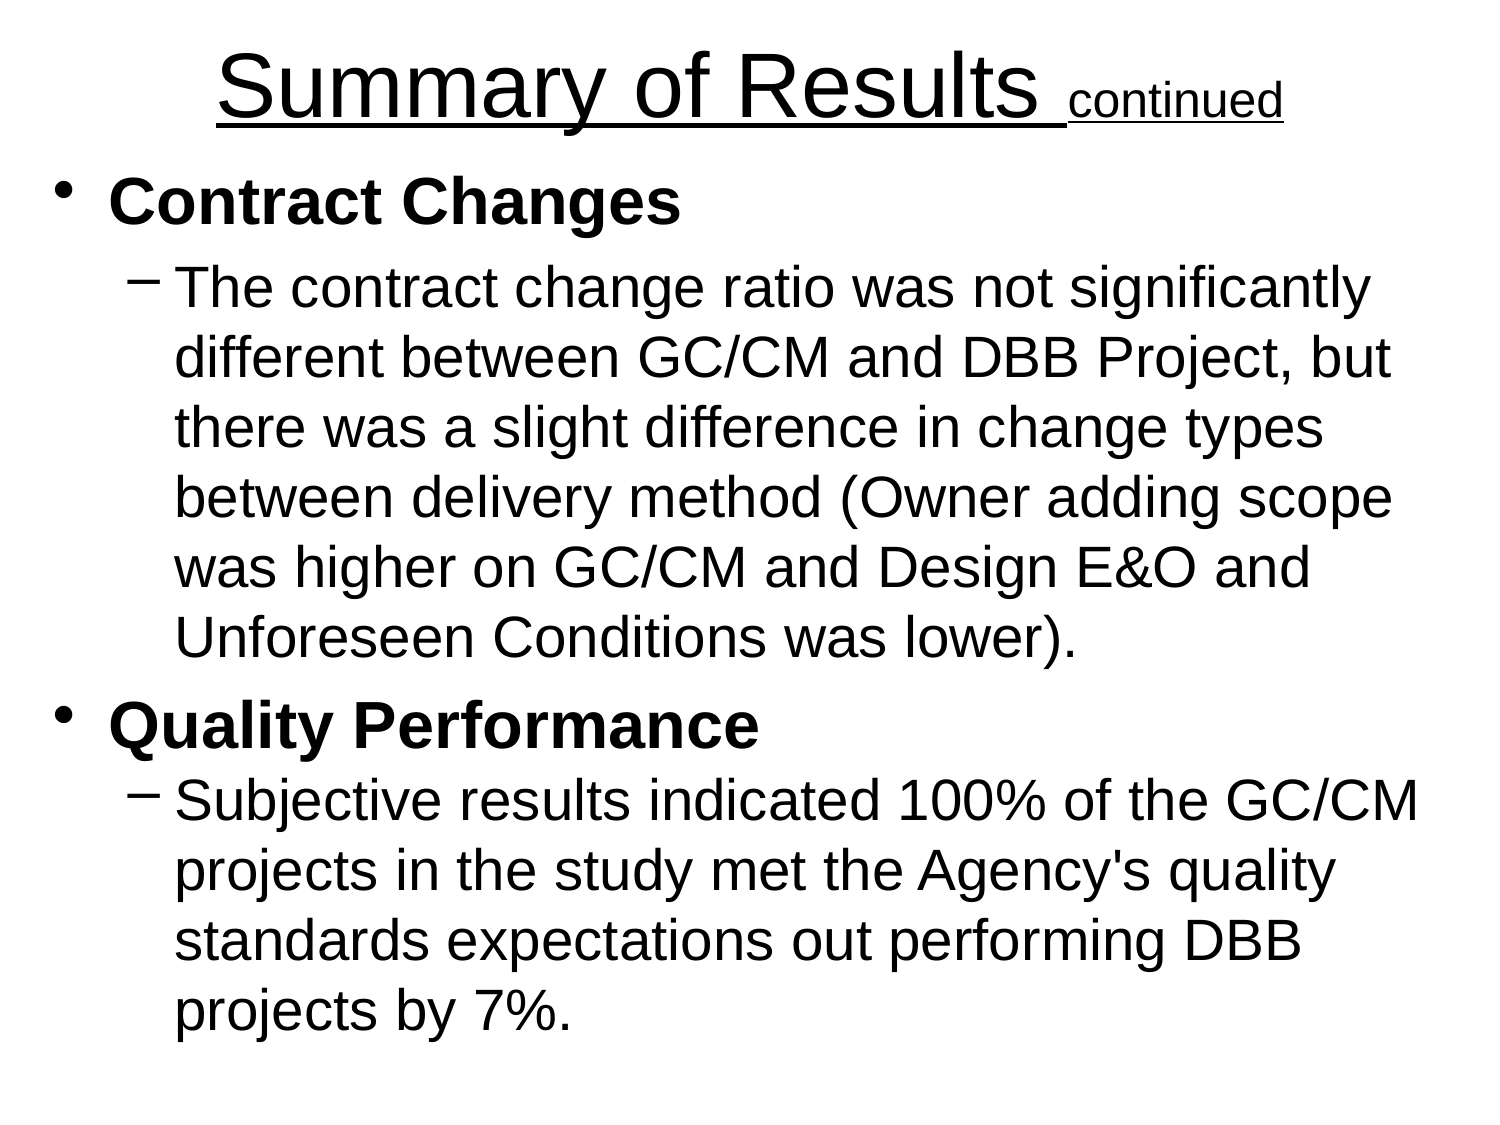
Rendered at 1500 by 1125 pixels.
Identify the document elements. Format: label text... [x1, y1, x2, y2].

title Summary of Results continued [74, 0, 1426, 149]
list Contract Changes The contract change ratio was not significantly different between GC/CM and DBB Project, but there was a slight difference in change types between delivery method (Owner adding scope was higher on GC/CM and Design E&O and Unforeseen Conditions was lower). Quality Performance Subjective results indicated 100% of the GC/CM projects in the study met the Agency's quality standards expectations out performing DBB projects by 7%. [37, 149, 1463, 1006]
